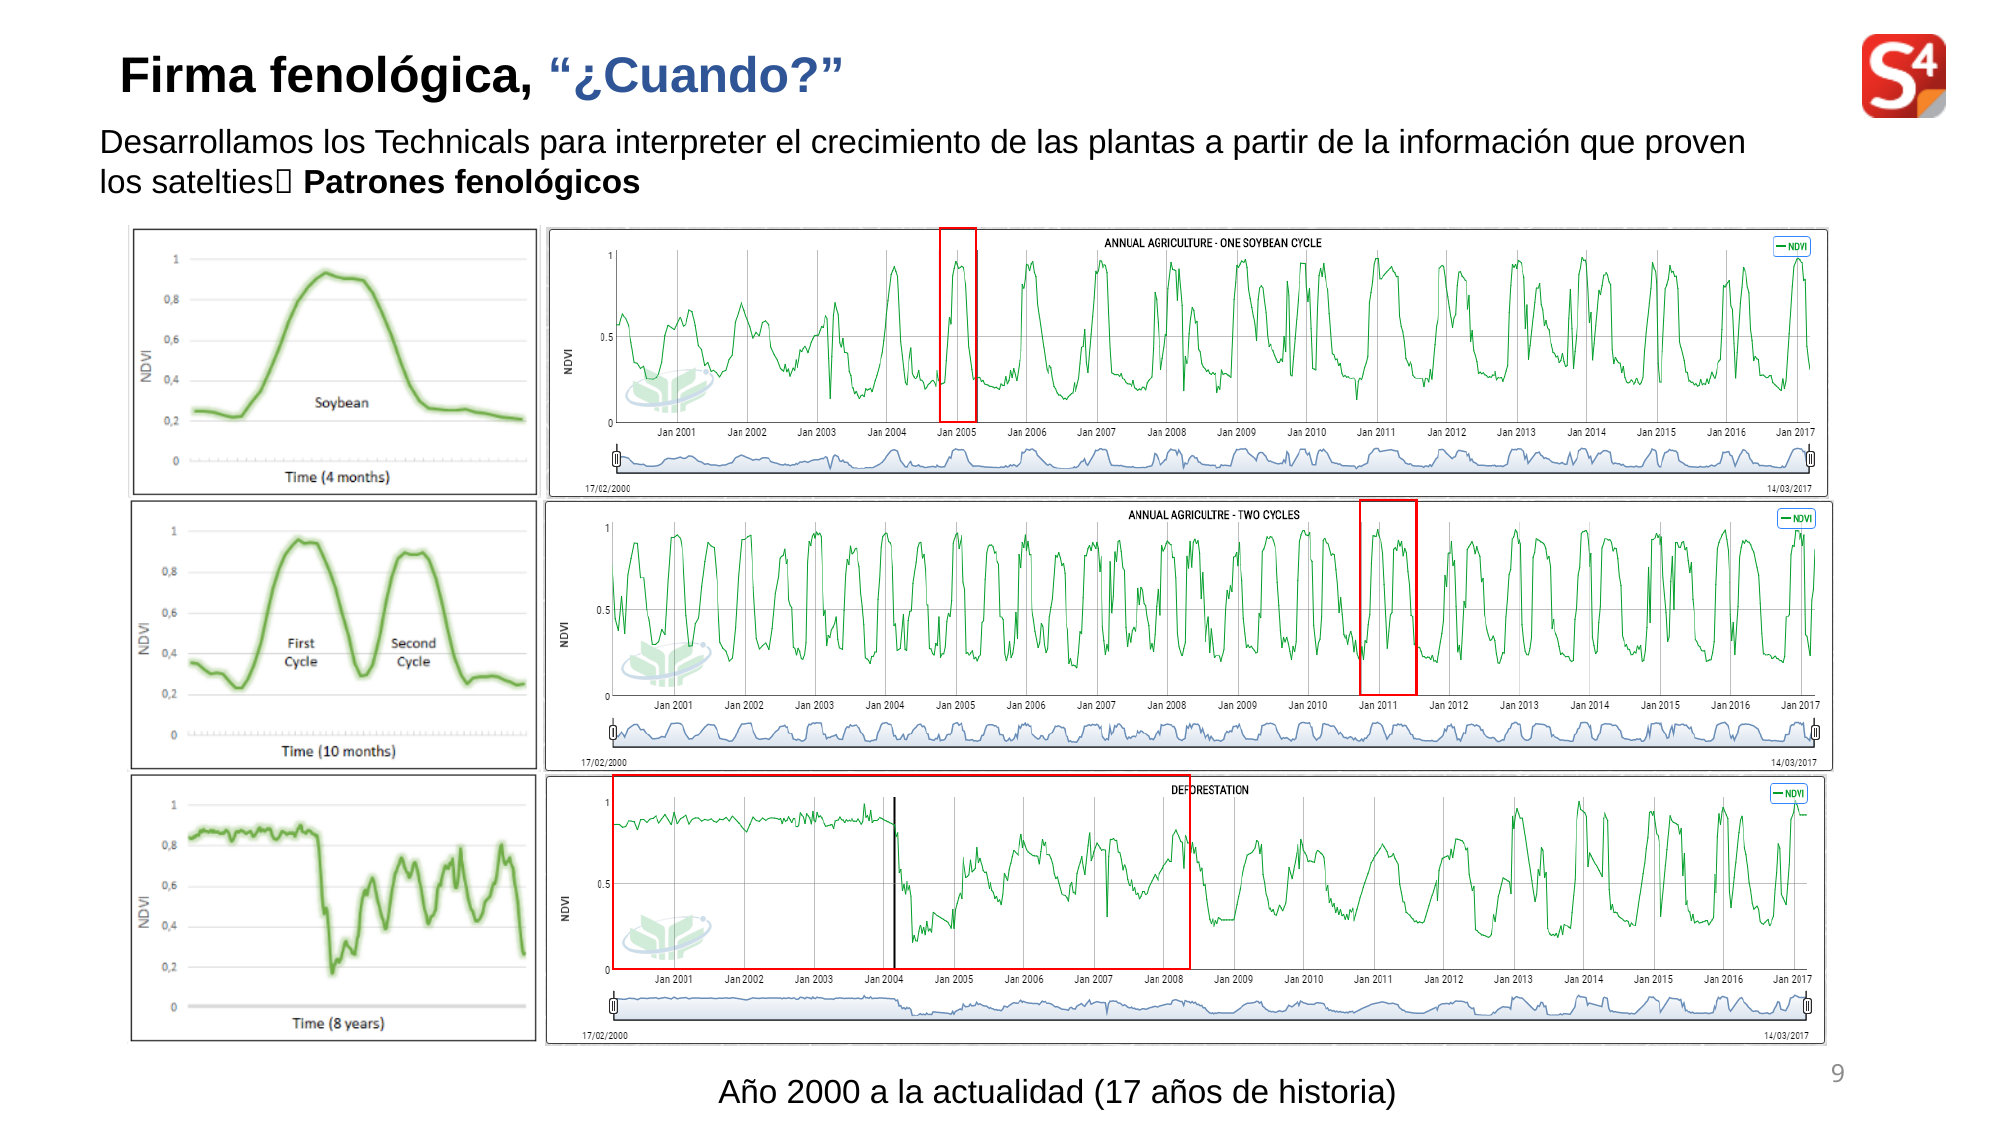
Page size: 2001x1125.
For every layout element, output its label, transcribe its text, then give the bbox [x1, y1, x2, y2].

text_box Año 2000 a la actualidad (17 años de historia) [703, 1062, 1413, 1118]
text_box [127, 225, 1834, 1046]
text_box Firma fenológica, “¿Cuando?” [104, 29, 1569, 123]
text_box Desarrollamos los Technicals para interpreter el crecimiento de las plantas a partir de la información que proven los satelties Patrones fenológicos [84, 112, 1811, 208]
picture [1862, 34, 1946, 118]
